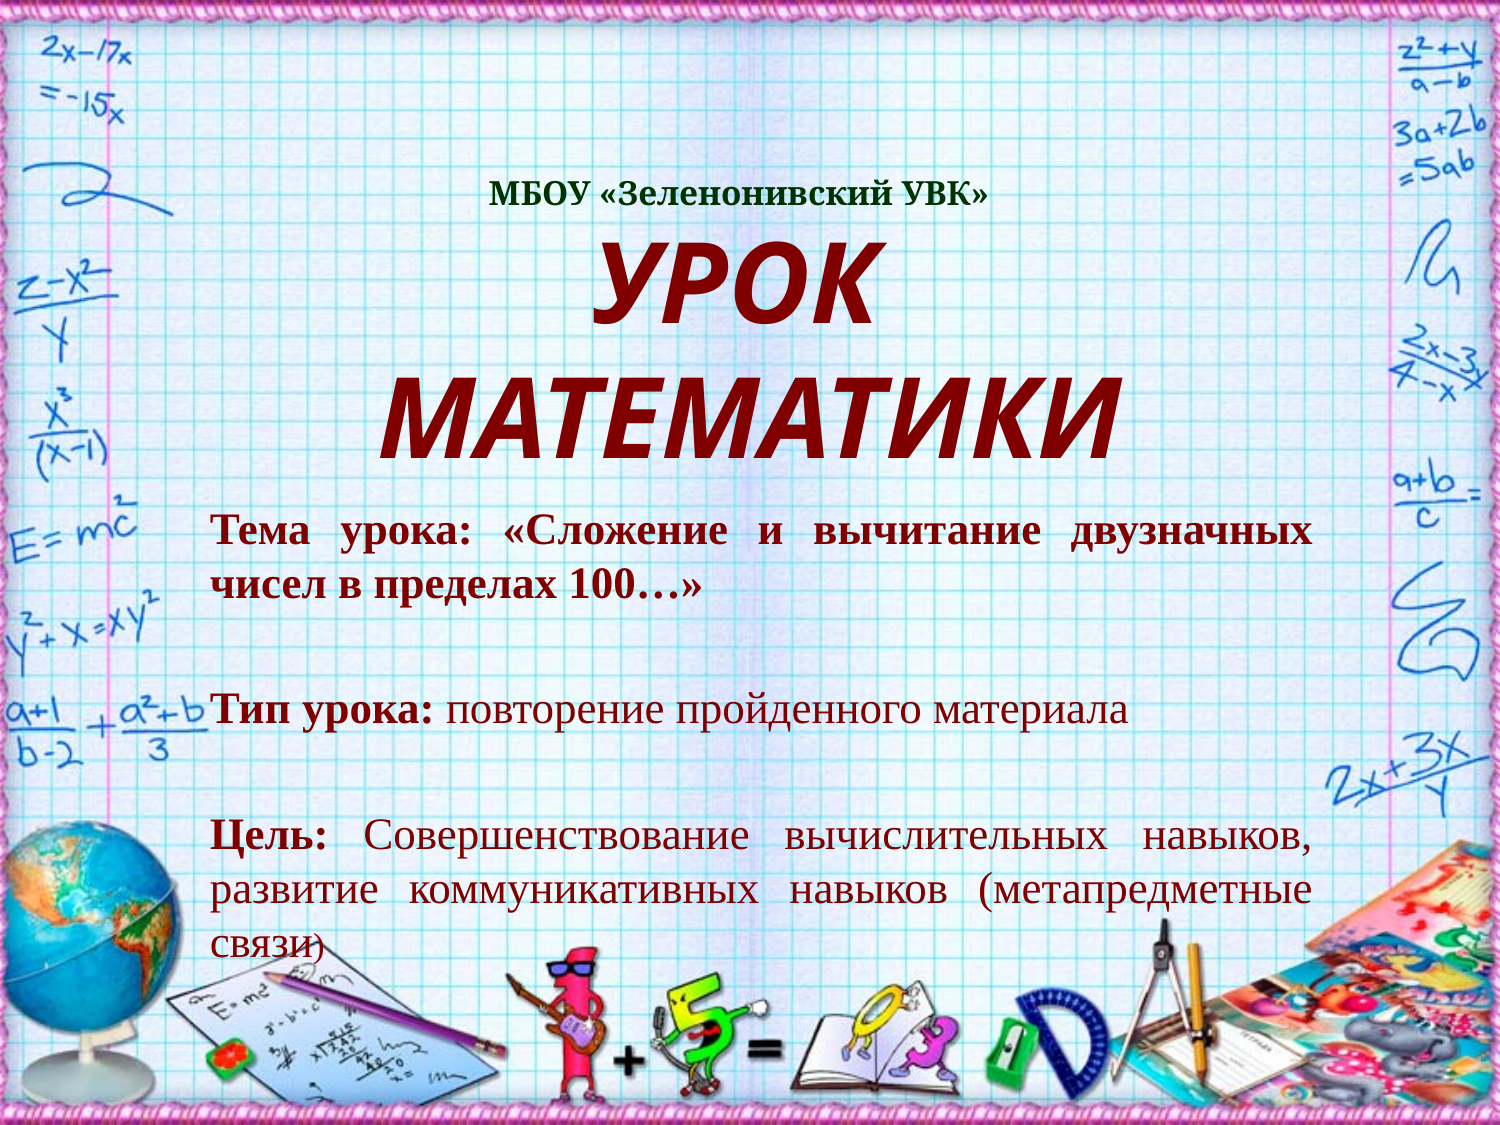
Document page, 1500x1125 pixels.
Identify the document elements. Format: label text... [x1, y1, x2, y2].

subtitle Тема урока: «Сложение и вычитание двузначных чисел в пределах 100…» Тип урока: повторение пройденного материала Цель: Совершенствование вычислительных навыков, развитие коммуникативных навыков (метапредметные связи) [194, 491, 1329, 976]
picture [0, 0, 1500, 1125]
text_box МБОУ «Зеленонивский УВК» [230, 54, 1249, 220]
text_box УРОК МАТЕМАТИКИ [135, 184, 1365, 509]
